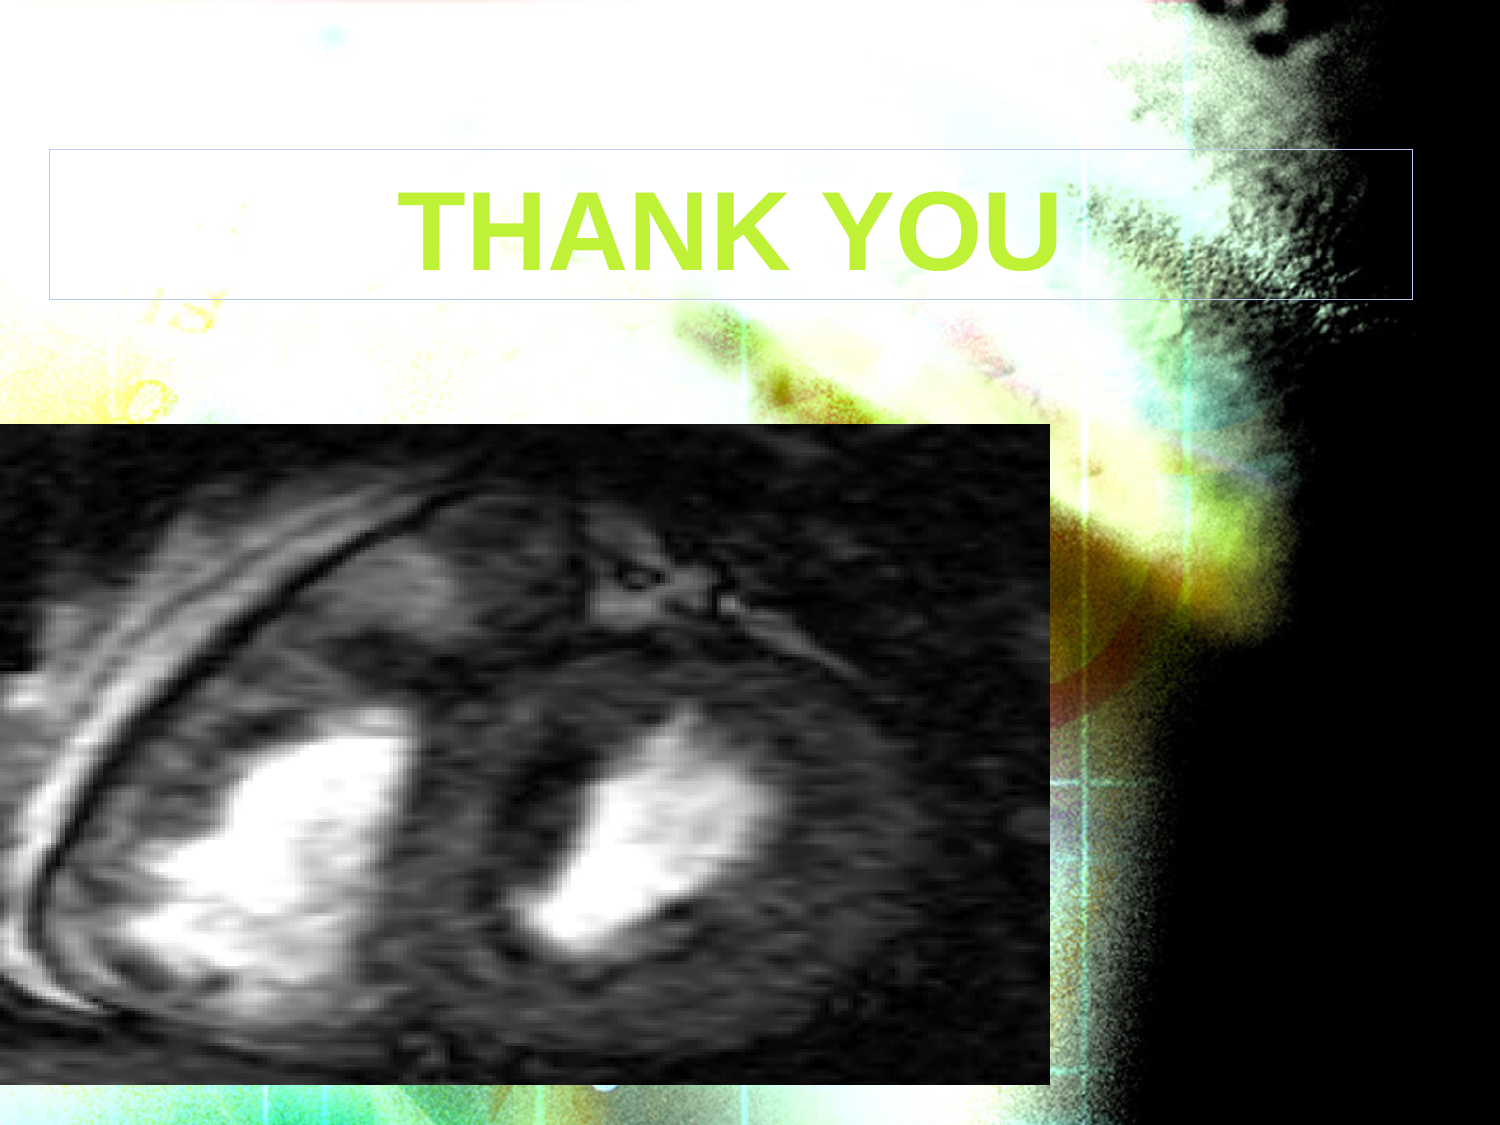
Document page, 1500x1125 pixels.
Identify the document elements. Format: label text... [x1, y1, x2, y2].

picture [0, 0, 1500, 1125]
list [0, 424, 1051, 1085]
text_box THANK YOU [49, 149, 1413, 300]
